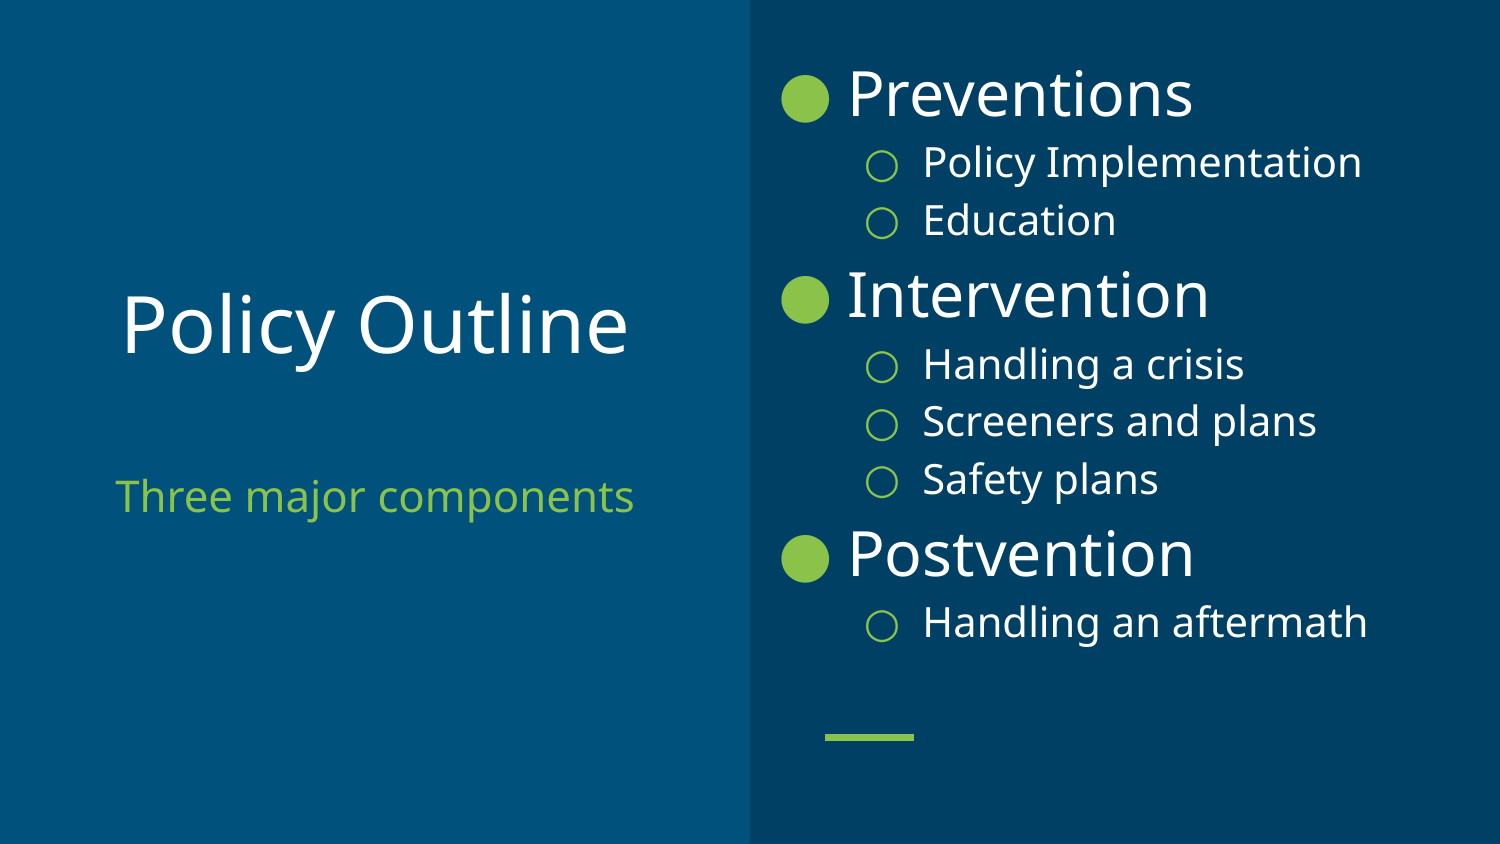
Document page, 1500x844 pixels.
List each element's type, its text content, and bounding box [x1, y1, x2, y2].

title Policy Outline [43, 198, 708, 446]
subtitle Three major components [43, 454, 708, 675]
list Preventions Policy Implementation Education Intervention Handling a crisis Screeners and plans Safety plans Postvention Handling an aftermath [757, 118, 1489, 725]
